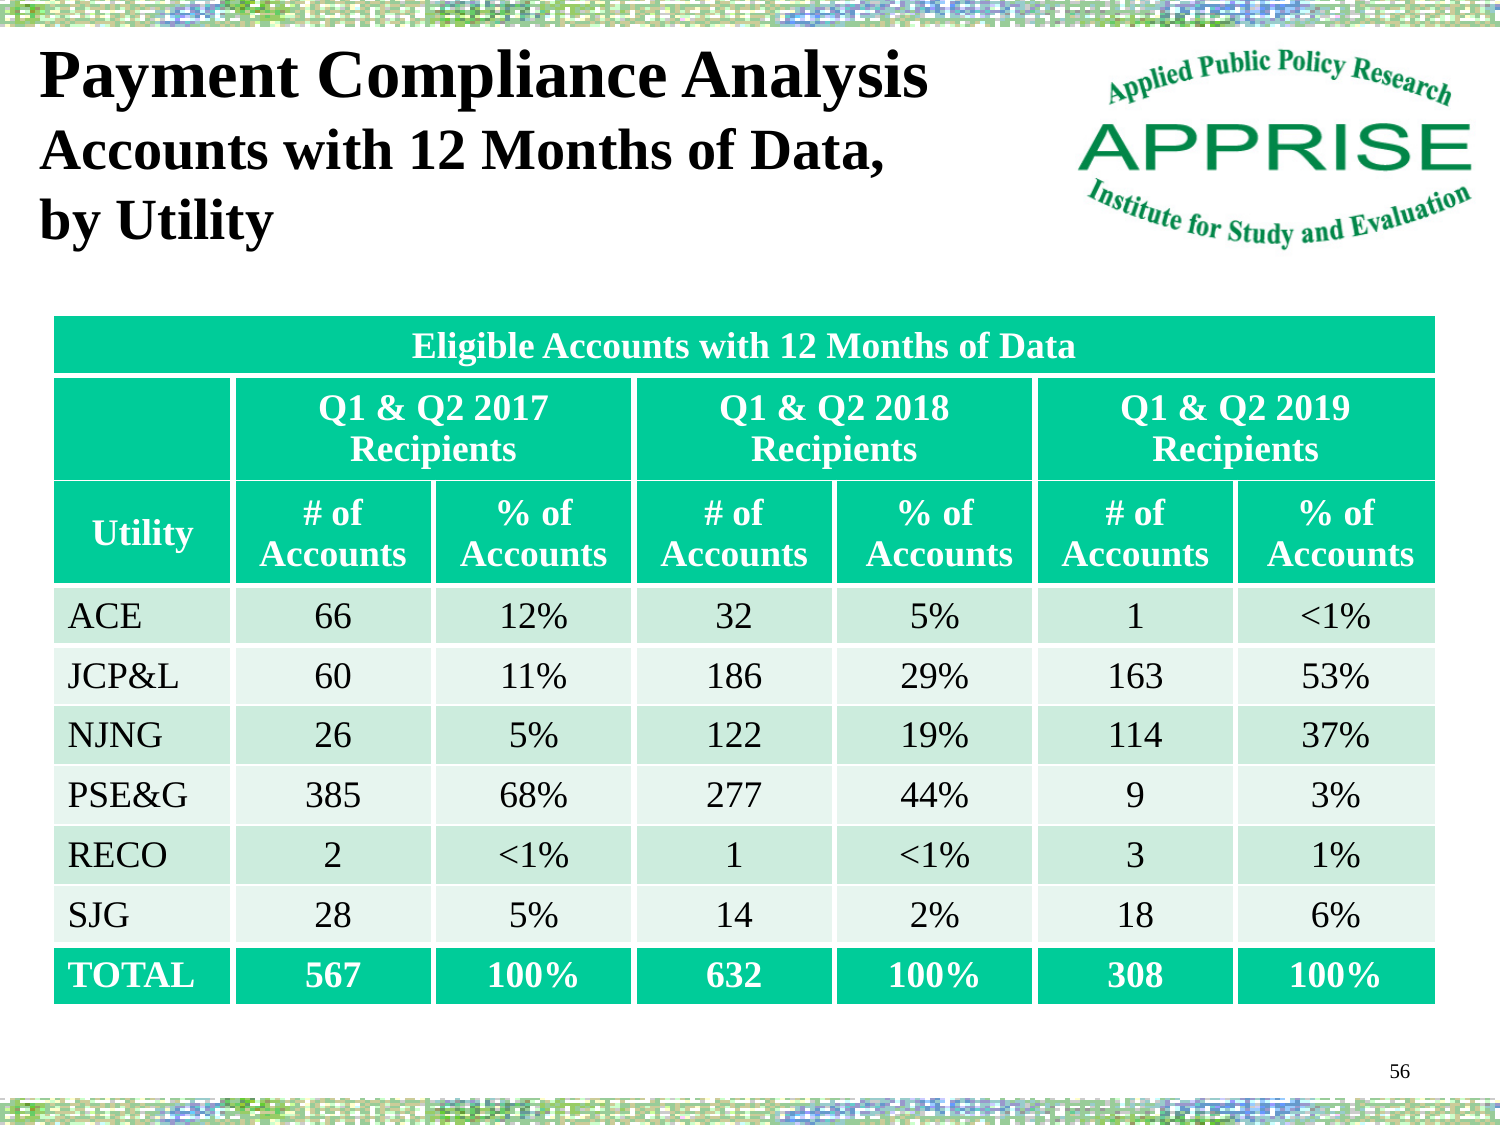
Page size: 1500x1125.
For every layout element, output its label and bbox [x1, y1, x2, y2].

table_cell [1038, 886, 1233, 942]
title [24, 46, 1049, 234]
table_cell [1038, 588, 1233, 643]
table_cell [1238, 481, 1435, 583]
table_cell [54, 948, 230, 1004]
table_cell [637, 588, 832, 643]
picture [0, 0, 1500, 276]
table_cell [1038, 706, 1233, 764]
table_cell [236, 648, 431, 704]
table_cell [54, 706, 230, 764]
table_cell [436, 648, 631, 704]
table_cell [837, 588, 1032, 643]
table_cell [54, 648, 230, 704]
table_cell [54, 481, 230, 583]
table_cell [1238, 826, 1435, 884]
table_cell [54, 886, 230, 942]
table_cell [637, 378, 1032, 480]
table_cell [54, 826, 230, 884]
table_cell [236, 481, 431, 583]
table_cell [54, 766, 230, 824]
table_cell [54, 378, 230, 480]
table_cell [637, 648, 832, 704]
table_header [54, 316, 1435, 373]
table_cell [236, 948, 431, 1004]
table_cell [236, 826, 431, 884]
table_cell [837, 706, 1032, 764]
table_cell [54, 588, 230, 643]
table_cell [1238, 886, 1435, 942]
table_cell [1038, 766, 1233, 824]
table_cell [236, 706, 431, 764]
table_cell [637, 481, 832, 583]
table_cell [1238, 706, 1435, 764]
table_cell [1038, 378, 1435, 480]
table_cell [436, 826, 631, 884]
table_cell [436, 766, 631, 824]
picture [0, 1098, 1500, 1125]
table_cell [1238, 648, 1435, 704]
text_box [1374, 1050, 1463, 1090]
table_cell [637, 706, 832, 764]
table_cell [837, 948, 1032, 1004]
table_cell [837, 648, 1032, 704]
table_cell [236, 766, 431, 824]
table_cell [236, 588, 431, 643]
table_cell [436, 706, 631, 764]
table_cell [1038, 481, 1233, 583]
table_cell [637, 886, 832, 942]
table_cell [837, 481, 1032, 583]
table_cell [1238, 588, 1435, 643]
table_cell [436, 948, 631, 1004]
table_cell [1038, 826, 1233, 884]
table_cell [637, 826, 832, 884]
table_cell [236, 886, 431, 942]
table_cell [236, 378, 631, 480]
table_cell [837, 886, 1032, 942]
table_cell [1038, 648, 1233, 704]
table_cell [436, 886, 631, 942]
table_cell [837, 766, 1032, 824]
table_cell [1038, 948, 1233, 1004]
table_cell [436, 588, 631, 643]
table_cell [1238, 948, 1435, 1004]
table_cell [637, 948, 832, 1004]
table_cell [436, 481, 631, 583]
table_cell [837, 826, 1032, 884]
table_cell [1238, 766, 1435, 824]
table_cell [637, 766, 832, 824]
